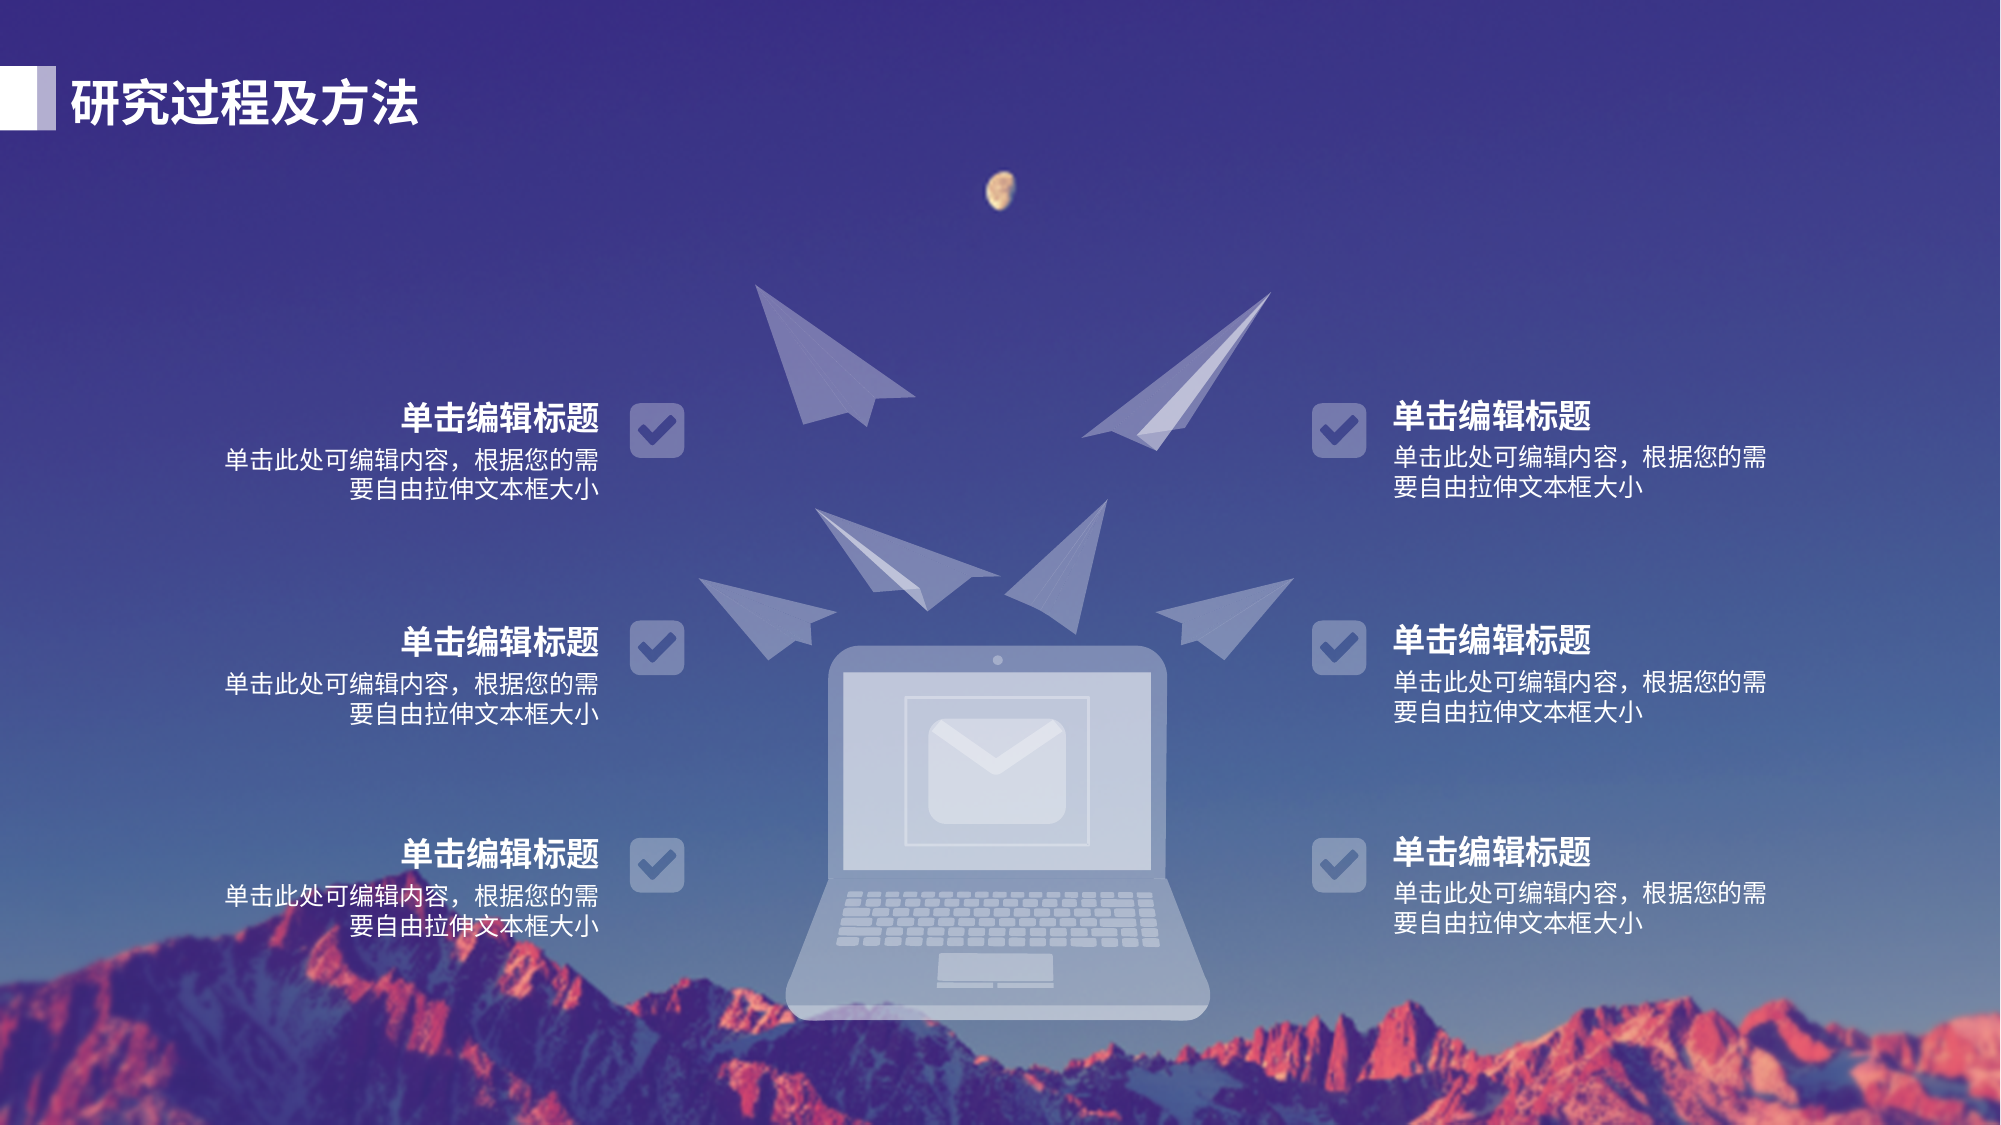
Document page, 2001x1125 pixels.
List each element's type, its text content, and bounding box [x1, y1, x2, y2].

text_box 单击编辑标题 [1392, 831, 1777, 872]
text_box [779, 645, 1217, 1025]
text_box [710, 557, 833, 657]
text_box [1310, 836, 1368, 894]
text_box [628, 619, 686, 677]
text_box 单击此处可编辑内容，根据您的需要自由拉伸文本框大小 [1393, 441, 1777, 502]
text_box 单击编辑标题 [216, 397, 600, 438]
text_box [1004, 499, 1108, 635]
text_box 单击此处可编辑内容，根据您的需要自由拉伸文本框大小 [1393, 666, 1777, 727]
text_box WIN [700, 580, 710, 592]
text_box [1159, 557, 1283, 657]
text_box 单击此处可编辑内容，根据您的需要自由拉伸文本框大小 [216, 668, 600, 729]
text_box 单击编辑标题 [216, 621, 600, 662]
text_box 单击此处可编辑内容，根据您的需要自由拉伸文本框大小 [216, 880, 600, 941]
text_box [1081, 292, 1272, 451]
text_box [628, 402, 686, 459]
text_box 单击编辑标题 [1392, 394, 1777, 435]
text_box [1310, 402, 1368, 459]
text_box [628, 836, 686, 894]
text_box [0, 64, 472, 140]
text_box 单击此处可编辑内容，根据您的需要自由拉伸文本框大小 [1393, 877, 1777, 938]
text_box 单击编辑标题 [1392, 619, 1777, 660]
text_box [755, 284, 917, 427]
picture [0, 0, 2001, 1125]
text_box 单击此处可编辑内容，根据您的需要自由拉伸文本框大小 [216, 444, 600, 505]
text_box 单击编辑标题 [216, 833, 600, 874]
text_box WIN [1283, 579, 1294, 592]
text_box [815, 508, 1002, 612]
text_box [1310, 619, 1368, 677]
